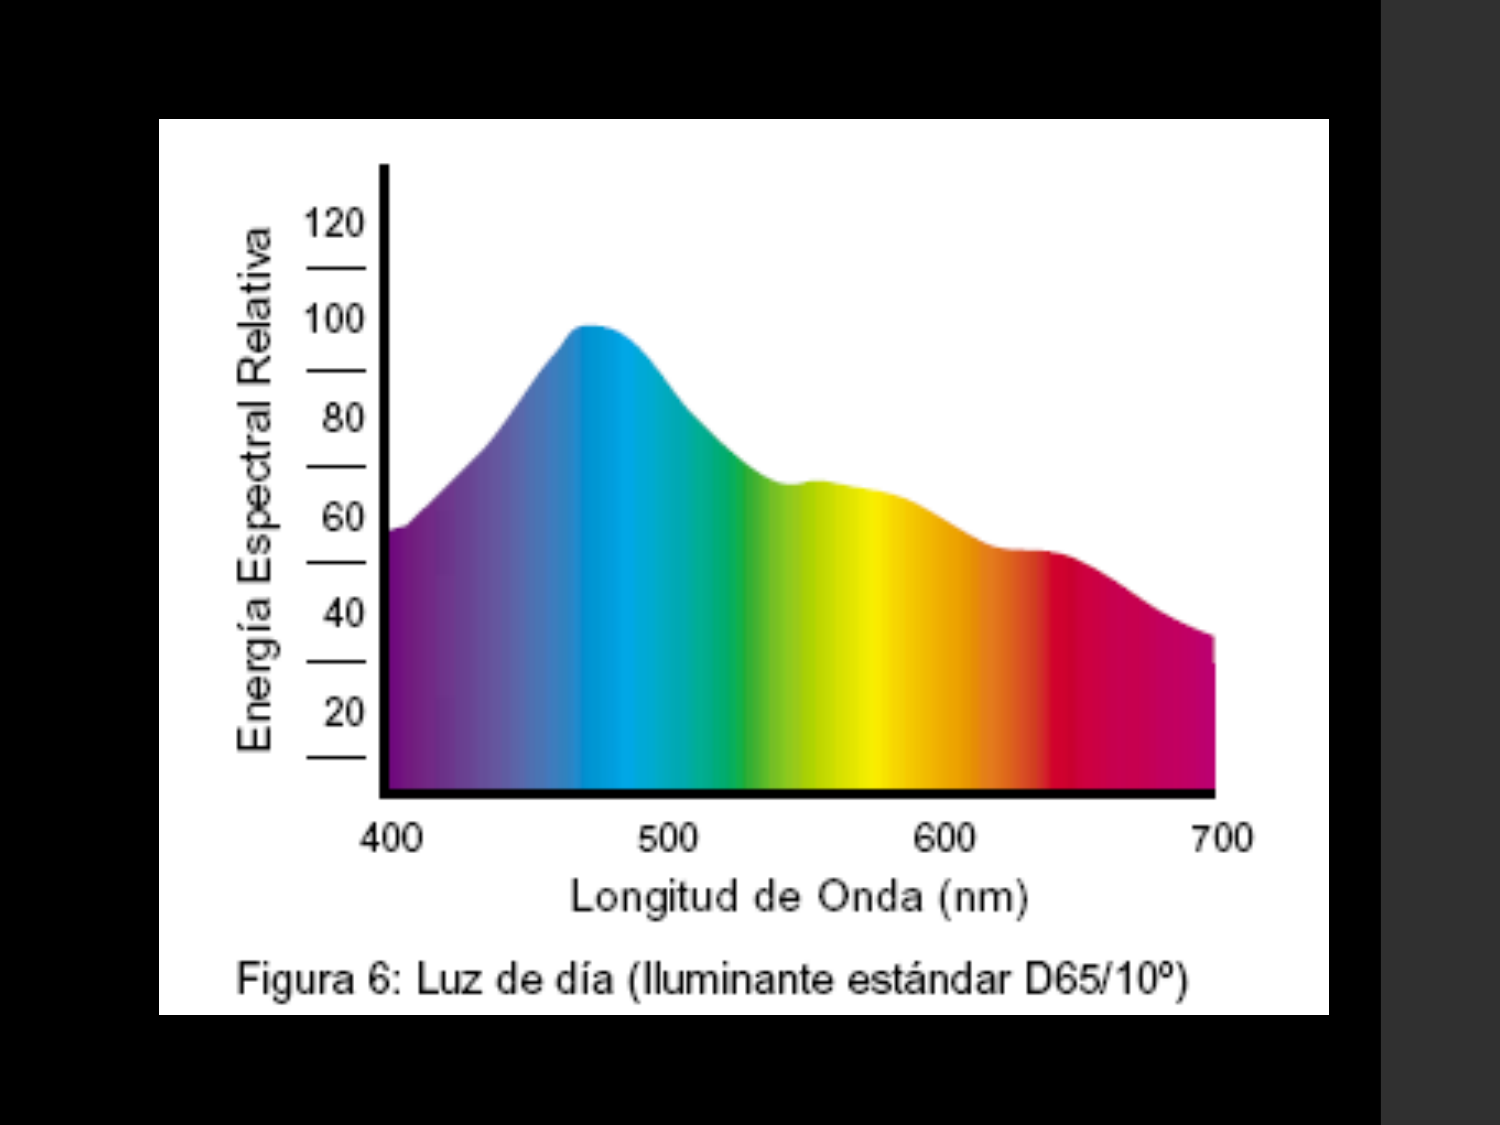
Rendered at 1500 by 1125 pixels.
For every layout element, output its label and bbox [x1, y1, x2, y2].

picture [159, 119, 1330, 1015]
